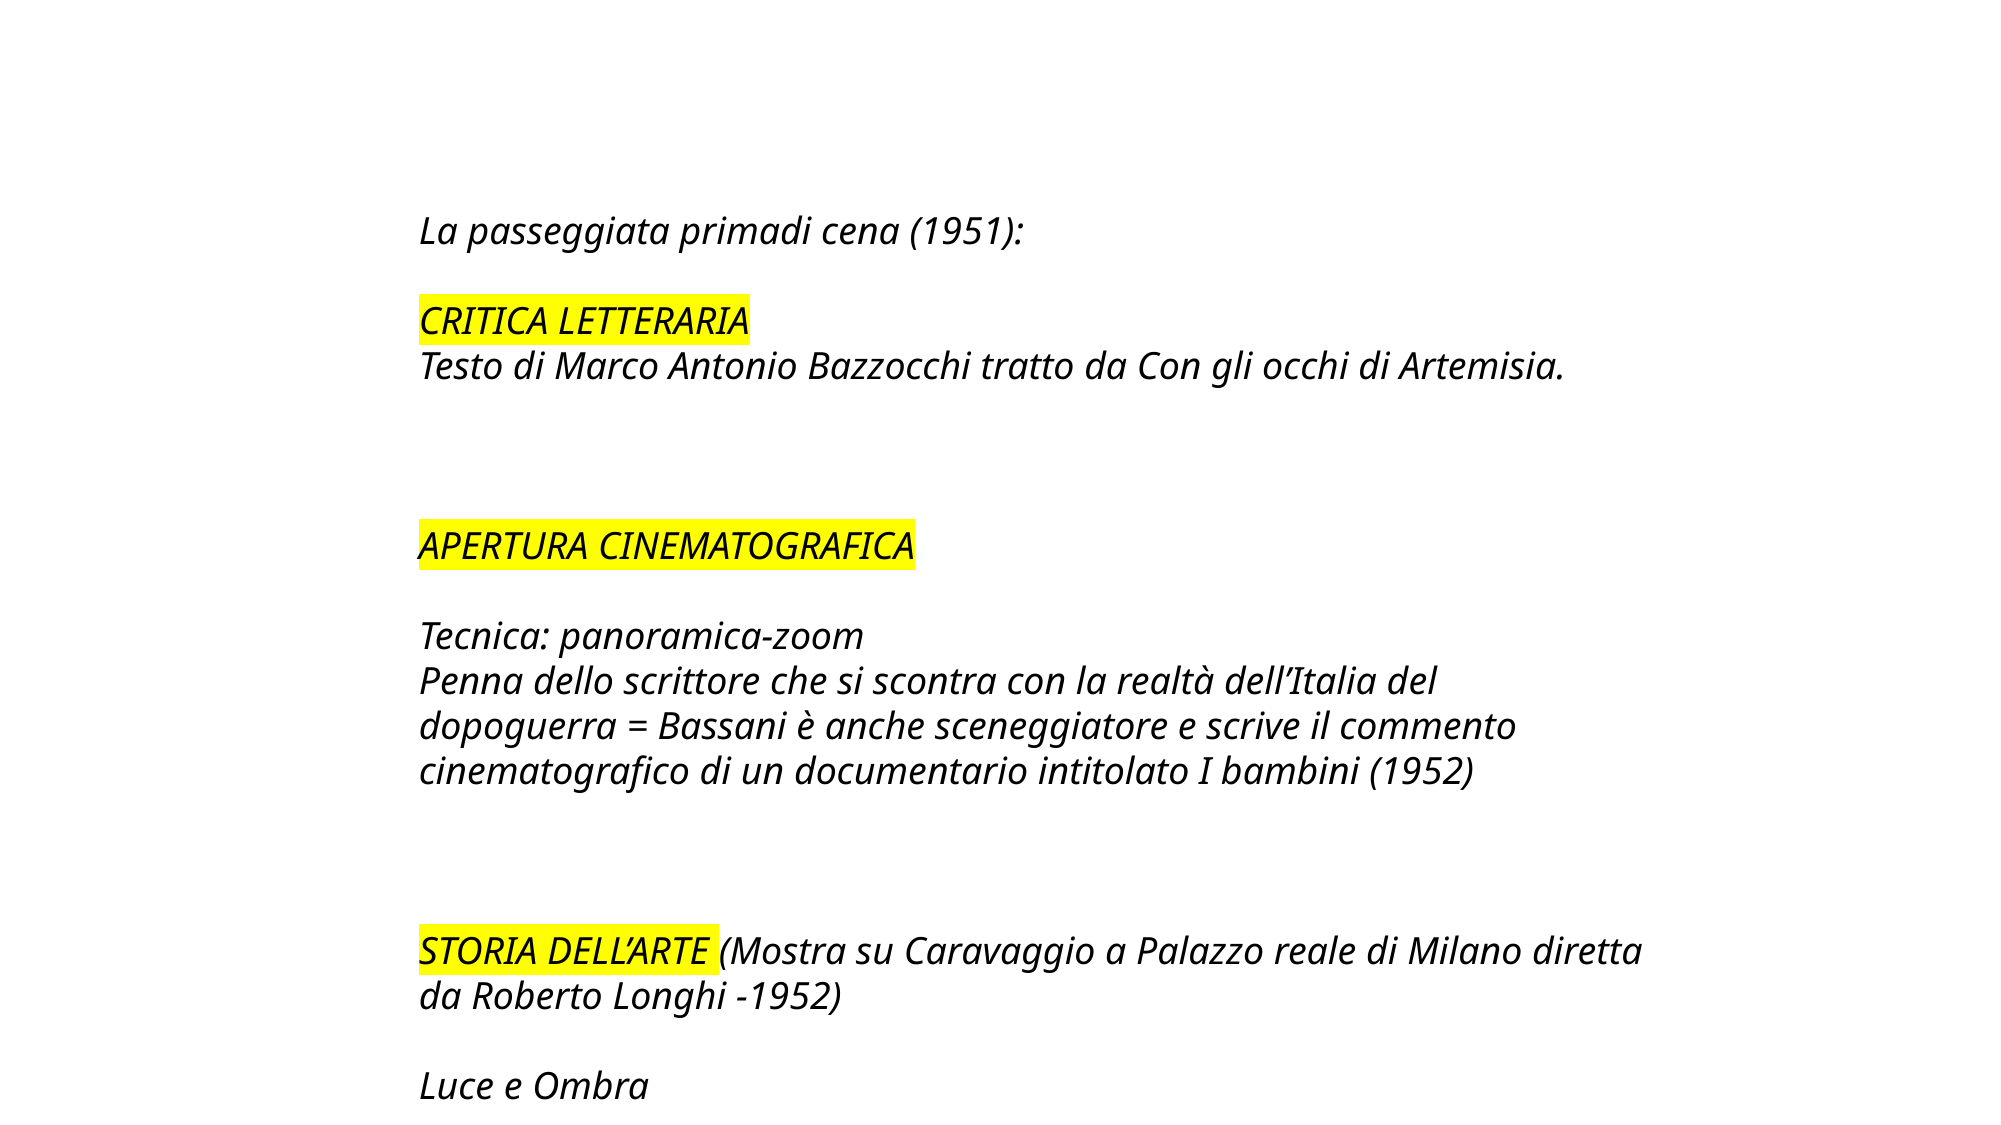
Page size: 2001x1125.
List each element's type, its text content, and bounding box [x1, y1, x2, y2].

text_box La passeggiata primadi cena (1951): CRITICA LETTERARIA Testo di Marco Antonio Bazzocchi tratto da Con gli occhi di Artemisia. APERTURA CINEMATOGRAFICA Tecnica: panoramica-zoom Penna dello scrittore che si scontra con la realtà dell’Italia del dopoguerra = Bassani è anche sceneggiatore e scrive il commento cinematografico di un documentario intitolato I bambini (1952) STORIA DELL’ARTE (Mostra su Caravaggio a Palazzo reale di Milano diretta da Roberto Longhi -1952) Luce e Ombra [404, 199, 1659, 1115]
